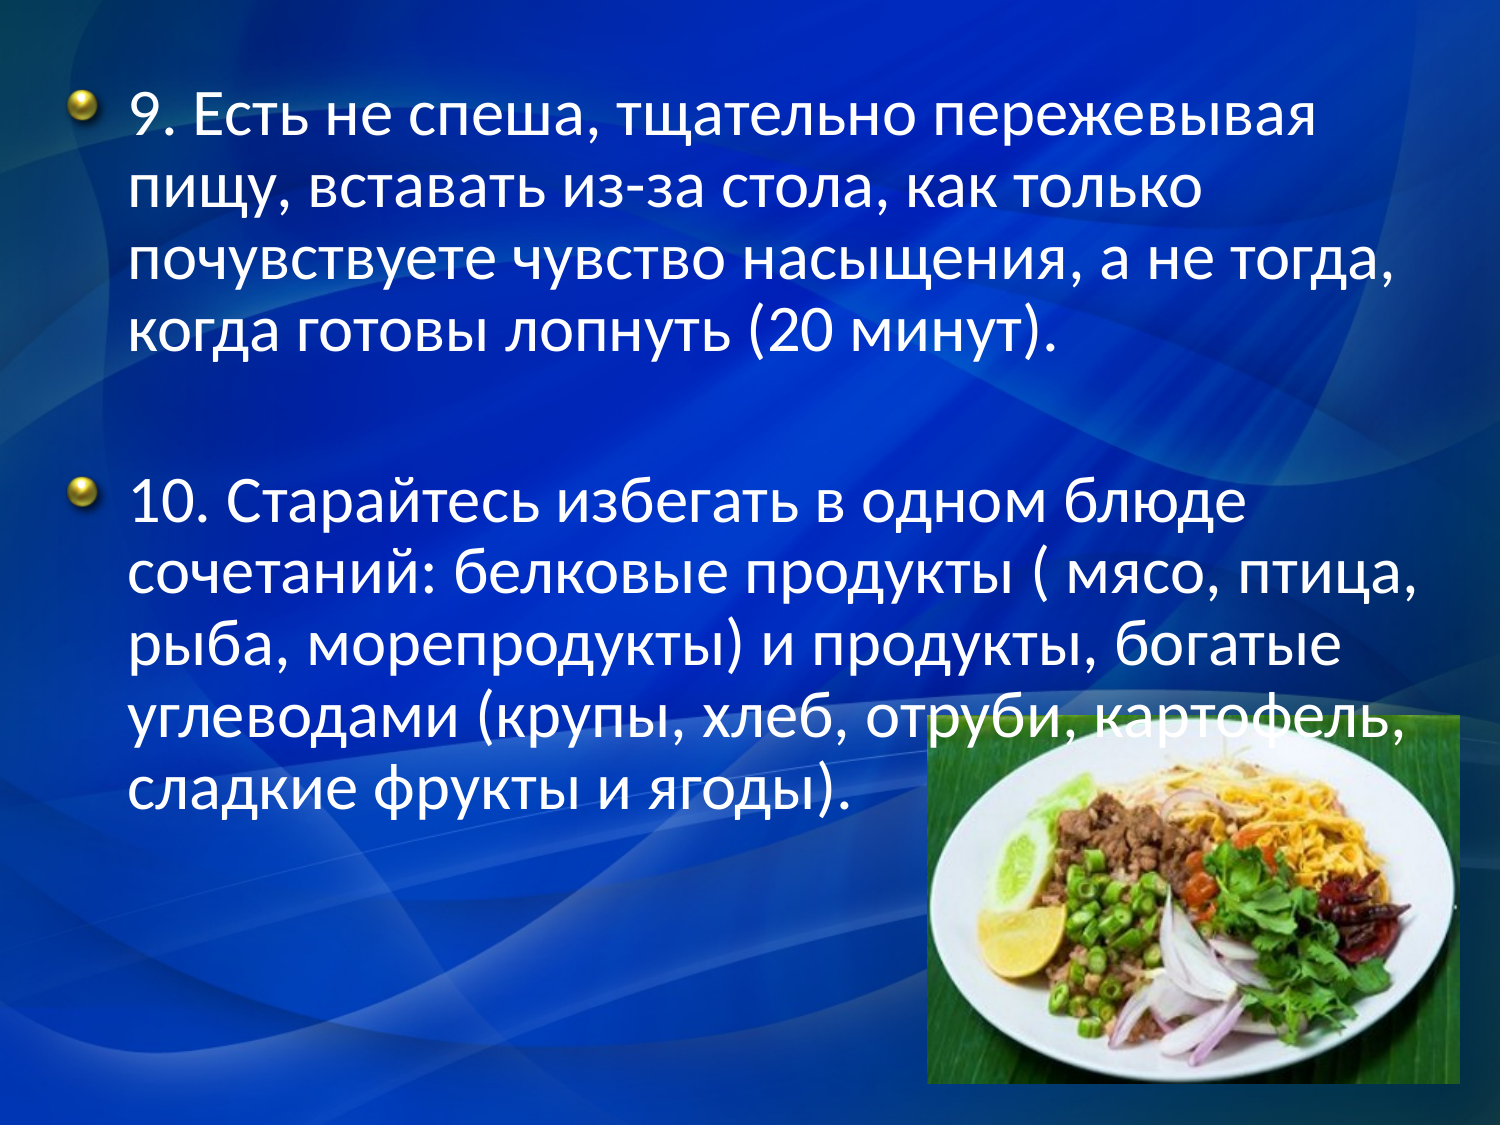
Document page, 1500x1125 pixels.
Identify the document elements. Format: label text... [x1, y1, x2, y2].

list 9. Есть не спеша, тщательно пережевывая пищу, вставать из-за стола, как только почувствуете чувство насыщения, а не тогда, когда готовы лопнуть (20 минут). 10. Старайтесь избегать в одном блюде сочетаний: белковые продукты ( мясо, птица, рыба, морепродукты) и продукты, богатые углеводами (крупы, хлеб, отруби, картофель, сладкие фрукты и ягоды). [62, 78, 1438, 838]
picture [0, 0, 1500, 1125]
